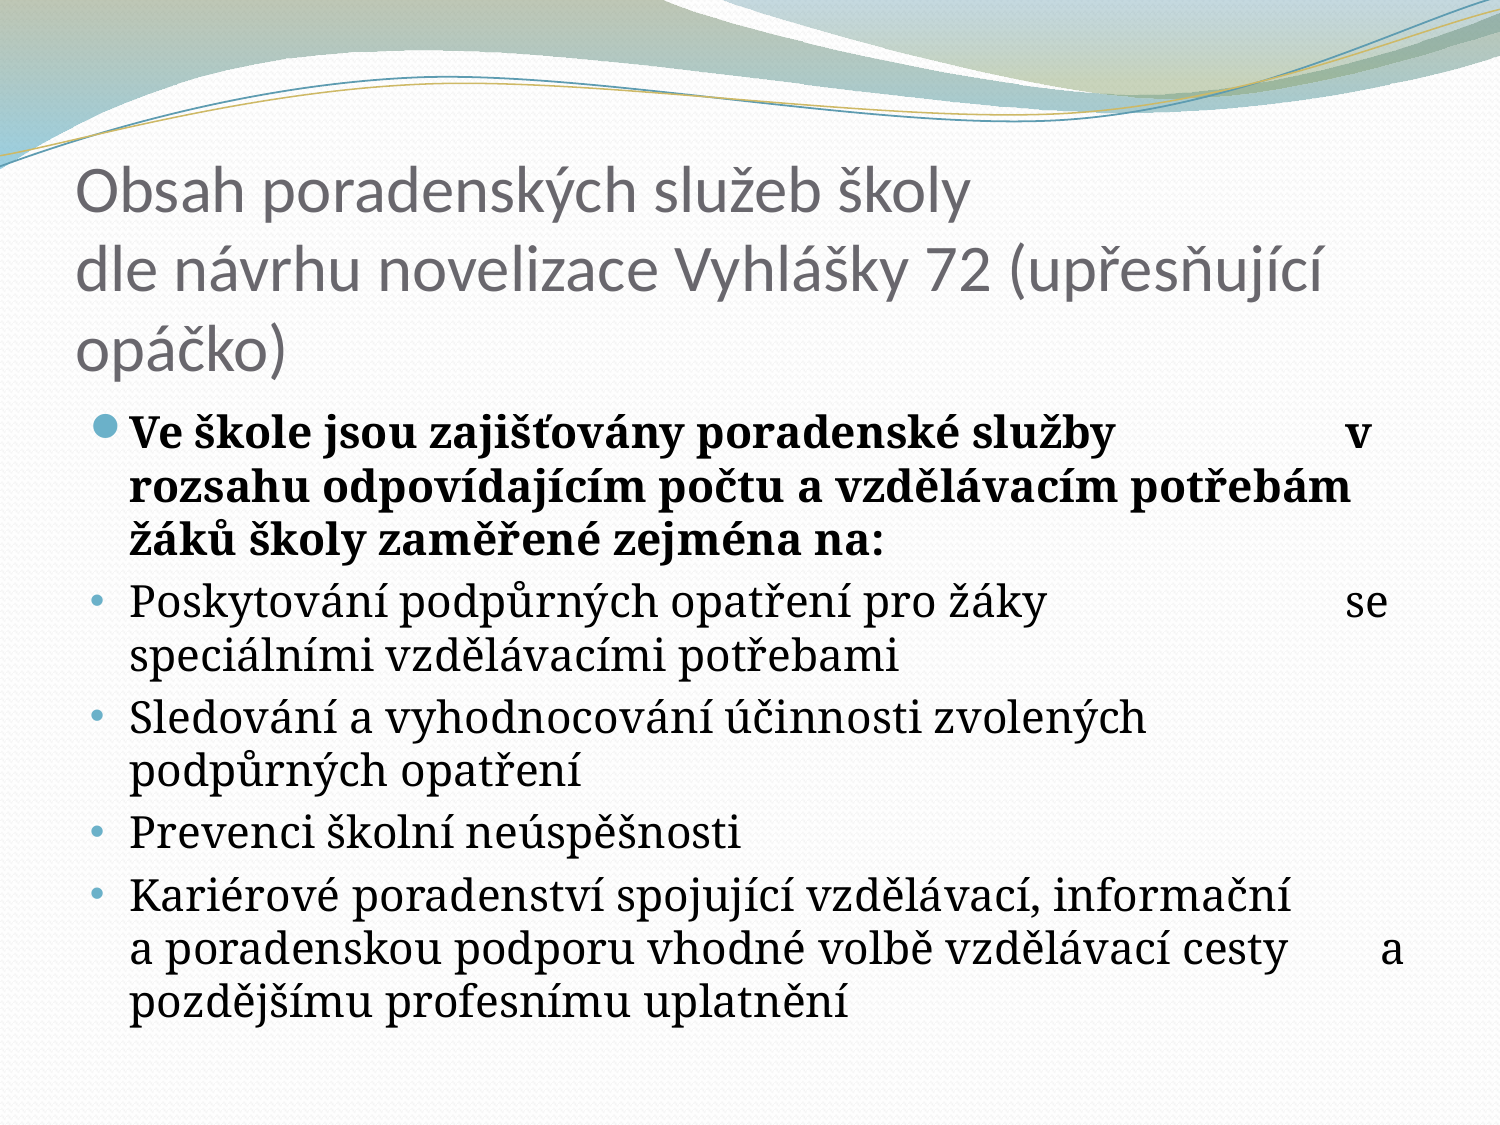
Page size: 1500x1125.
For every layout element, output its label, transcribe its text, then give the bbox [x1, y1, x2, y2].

list Ve škole jsou zajišťovány poradenské služby v rozsahu odpovídajícím počtu a vzdělávacím potřebám žáků školy zaměřené zejména na: Poskytování podpůrných opatření pro žáky se speciálními vzdělávacími potřebami Sledování a vyhodnocování účinnosti zvolených podpůrných opatření Prevenci školní neúspěšnosti Kariérové poradenství spojující vzdělávací, informační a poradenskou podporu vhodné volbě vzdělávací cesty a pozdějšímu profesnímu uplatnění [75, 397, 1425, 1038]
title Obsah poradenských služeb školy dle návrhu novelizace Vyhlášky 72 (upřesňující opáčko) [75, 137, 1425, 386]
